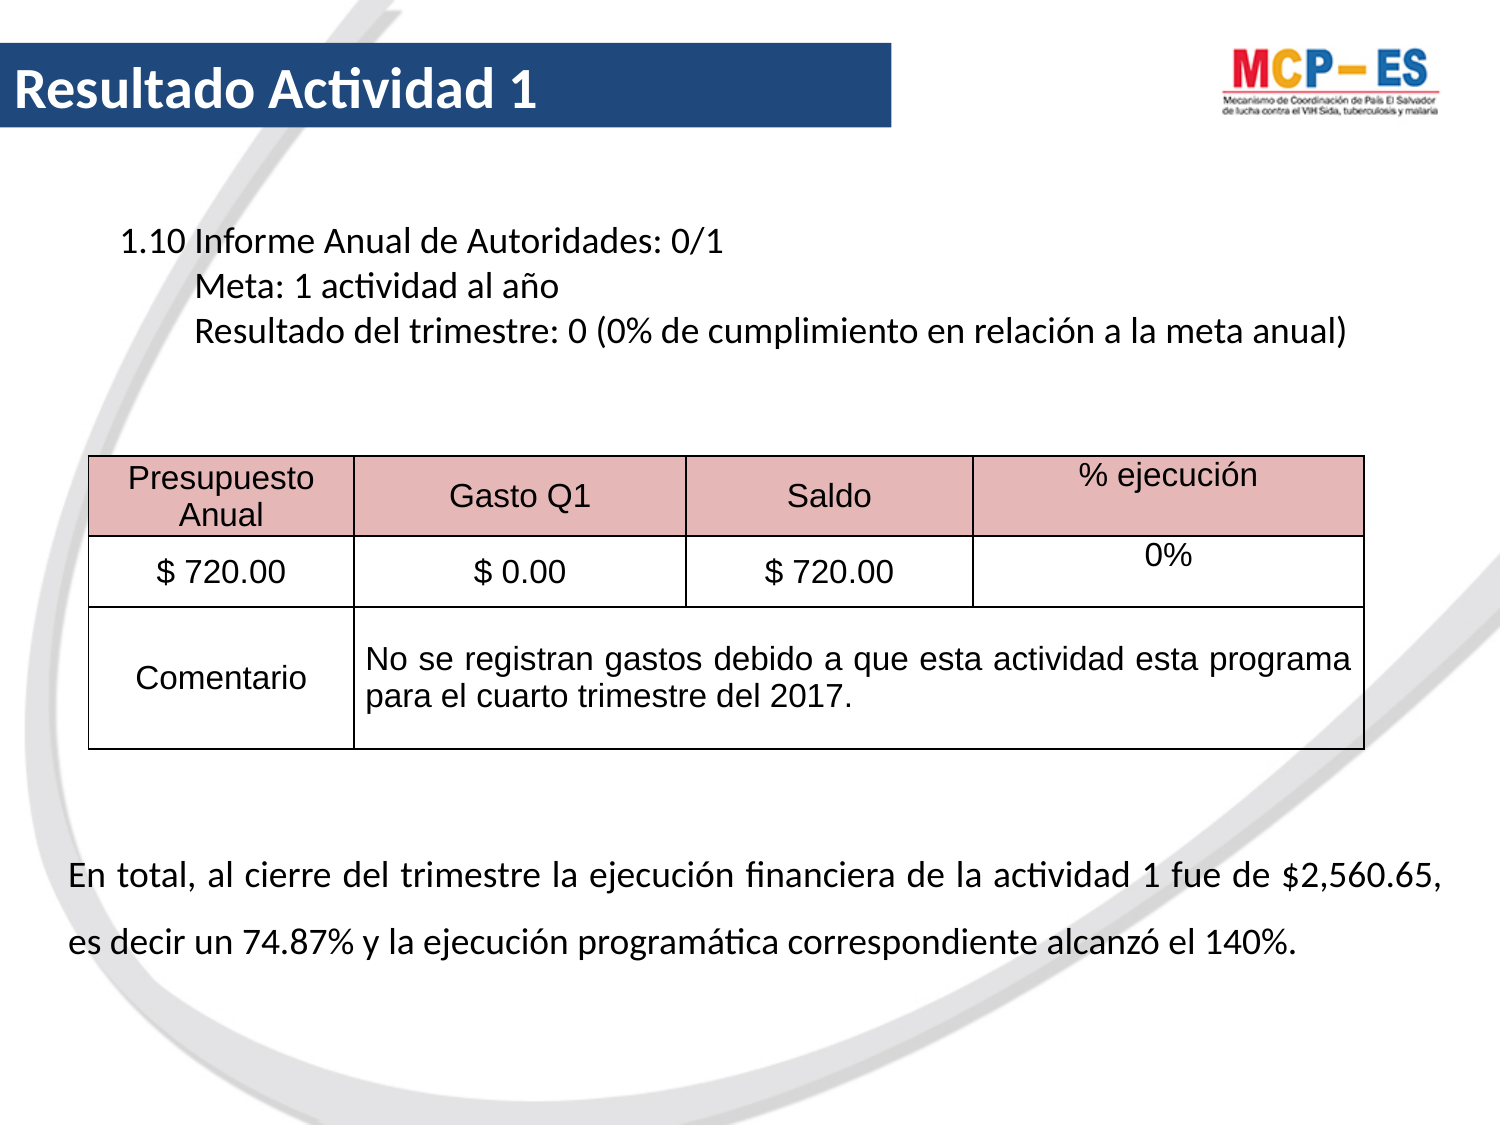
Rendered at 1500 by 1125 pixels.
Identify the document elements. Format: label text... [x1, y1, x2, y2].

table_cell Comentario [89, 608, 353, 748]
table_cell $ 720.00 [89, 537, 353, 606]
table_cell $ 720.00 [687, 537, 972, 606]
table_header % ejecución [974, 457, 1363, 535]
table_header Saldo [687, 457, 972, 535]
text_box Resultado Actividad 1 [0, 42, 892, 128]
table_cell $ 0.00 [355, 537, 685, 606]
table_cell 0% [974, 537, 1363, 606]
text_box 1.10 Informe Anual de Autoridades: 0/1 Meta: 1 actividad al año Resultado del trimestre: 0 (0% de cumplimiento en relación a la meta anual) [29, 208, 1436, 359]
table_header Presupuesto Anual [89, 457, 353, 535]
picture [0, 0, 1500, 1125]
table_header Gasto Q1 [355, 457, 685, 535]
table_cell No se registran gastos debido a que esta actividad esta programa para el cuarto trimestre del 2017. [355, 608, 1363, 748]
text_box En total, al cierre del trimestre la ejecución financiera de la actividad 1 fue de $2,560.65, es decir un 74.87% y la ejecución programática correspondiente alcanzó el 140%. [53, 819, 1459, 970]
